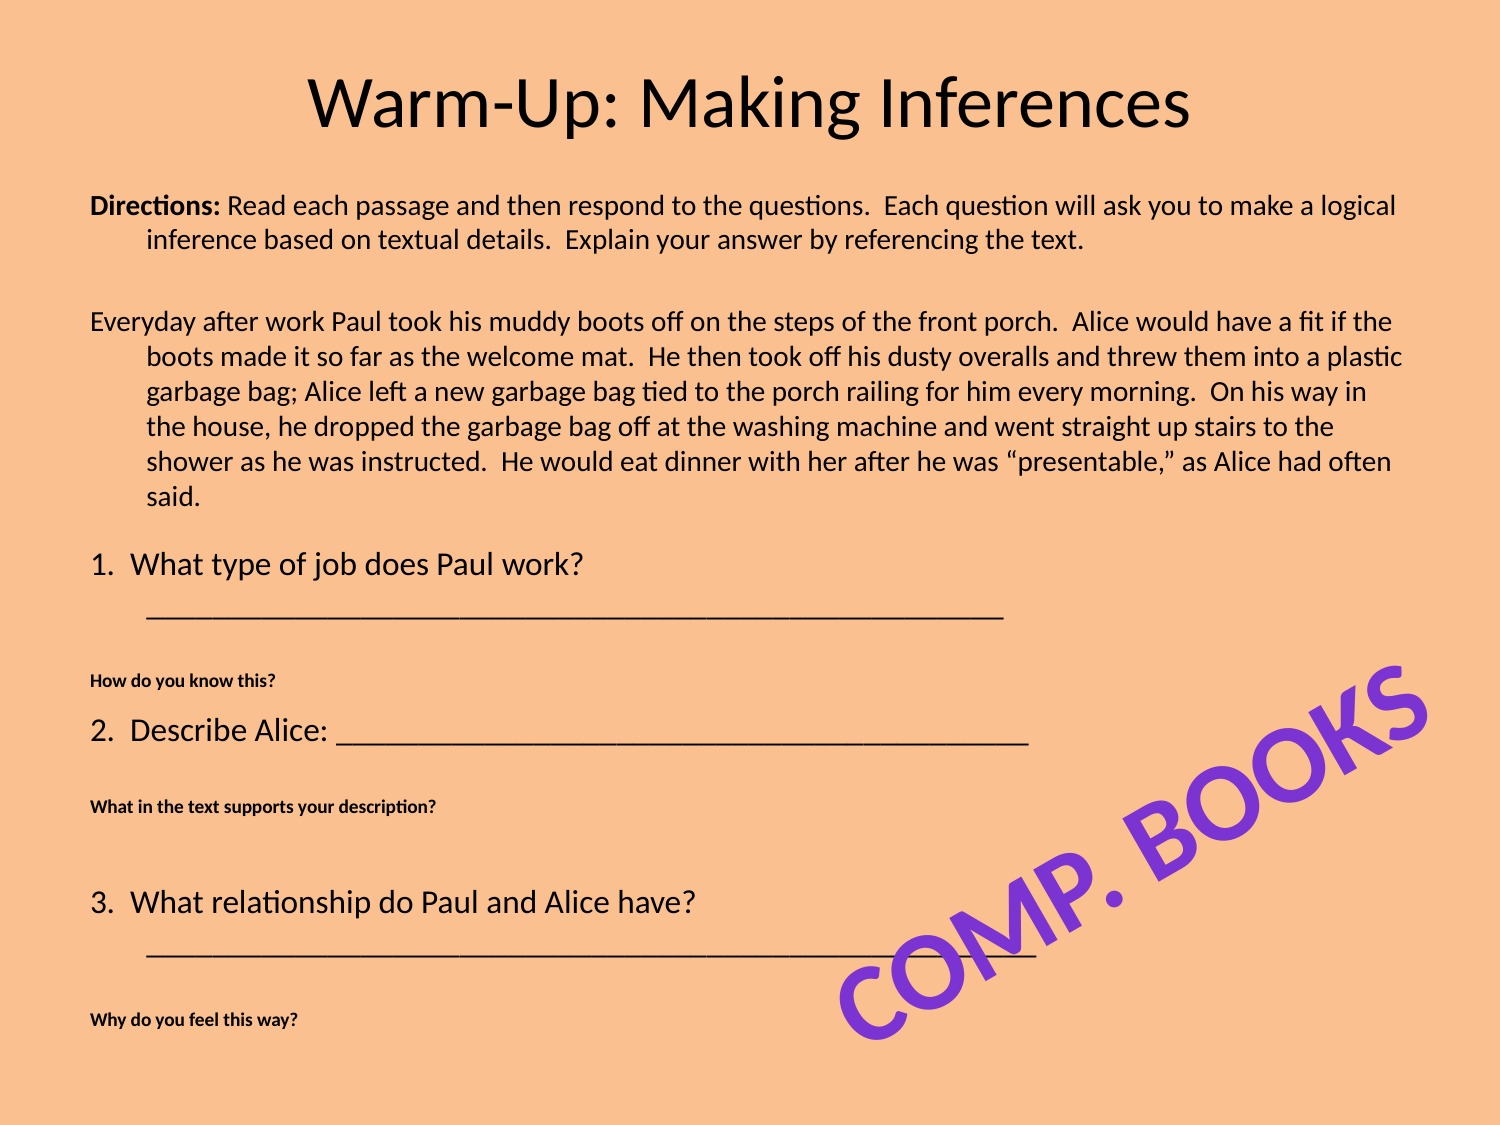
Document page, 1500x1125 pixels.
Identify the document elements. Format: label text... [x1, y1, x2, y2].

text_box Comp. books [789, 609, 1468, 1087]
list Directions: Read each passage and then respond to the questions. Each question will ask you to make a logical inference based on textual details. Explain your answer by referencing the text. Everyday after work Paul took his muddy boots off on the steps of the front porch. Alice would have a fit if the boots made it so far as the welcome mat. He then took off his dusty overalls and threw them into a plastic garbage bag; Alice left a new garbage bag tied to the porch railing for him every morning. On his way in the house, he dropped the garbage bag off at the washing machine and went straight up stairs to the shower as he was instructed. He would eat dinner with her after he was “presentable,” as Alice had often said. 1. What type of job does Paul work? ____________________________________________________ How do you know this? 2. Describe Alice: __________________________________________ What in the text supports your description? 3. What relationship do Paul and Alice have? ______________________________________________________ Why do you feel this way? [75, 137, 1425, 1088]
title Warm-Up: Making Inferences [75, 45, 1425, 137]
